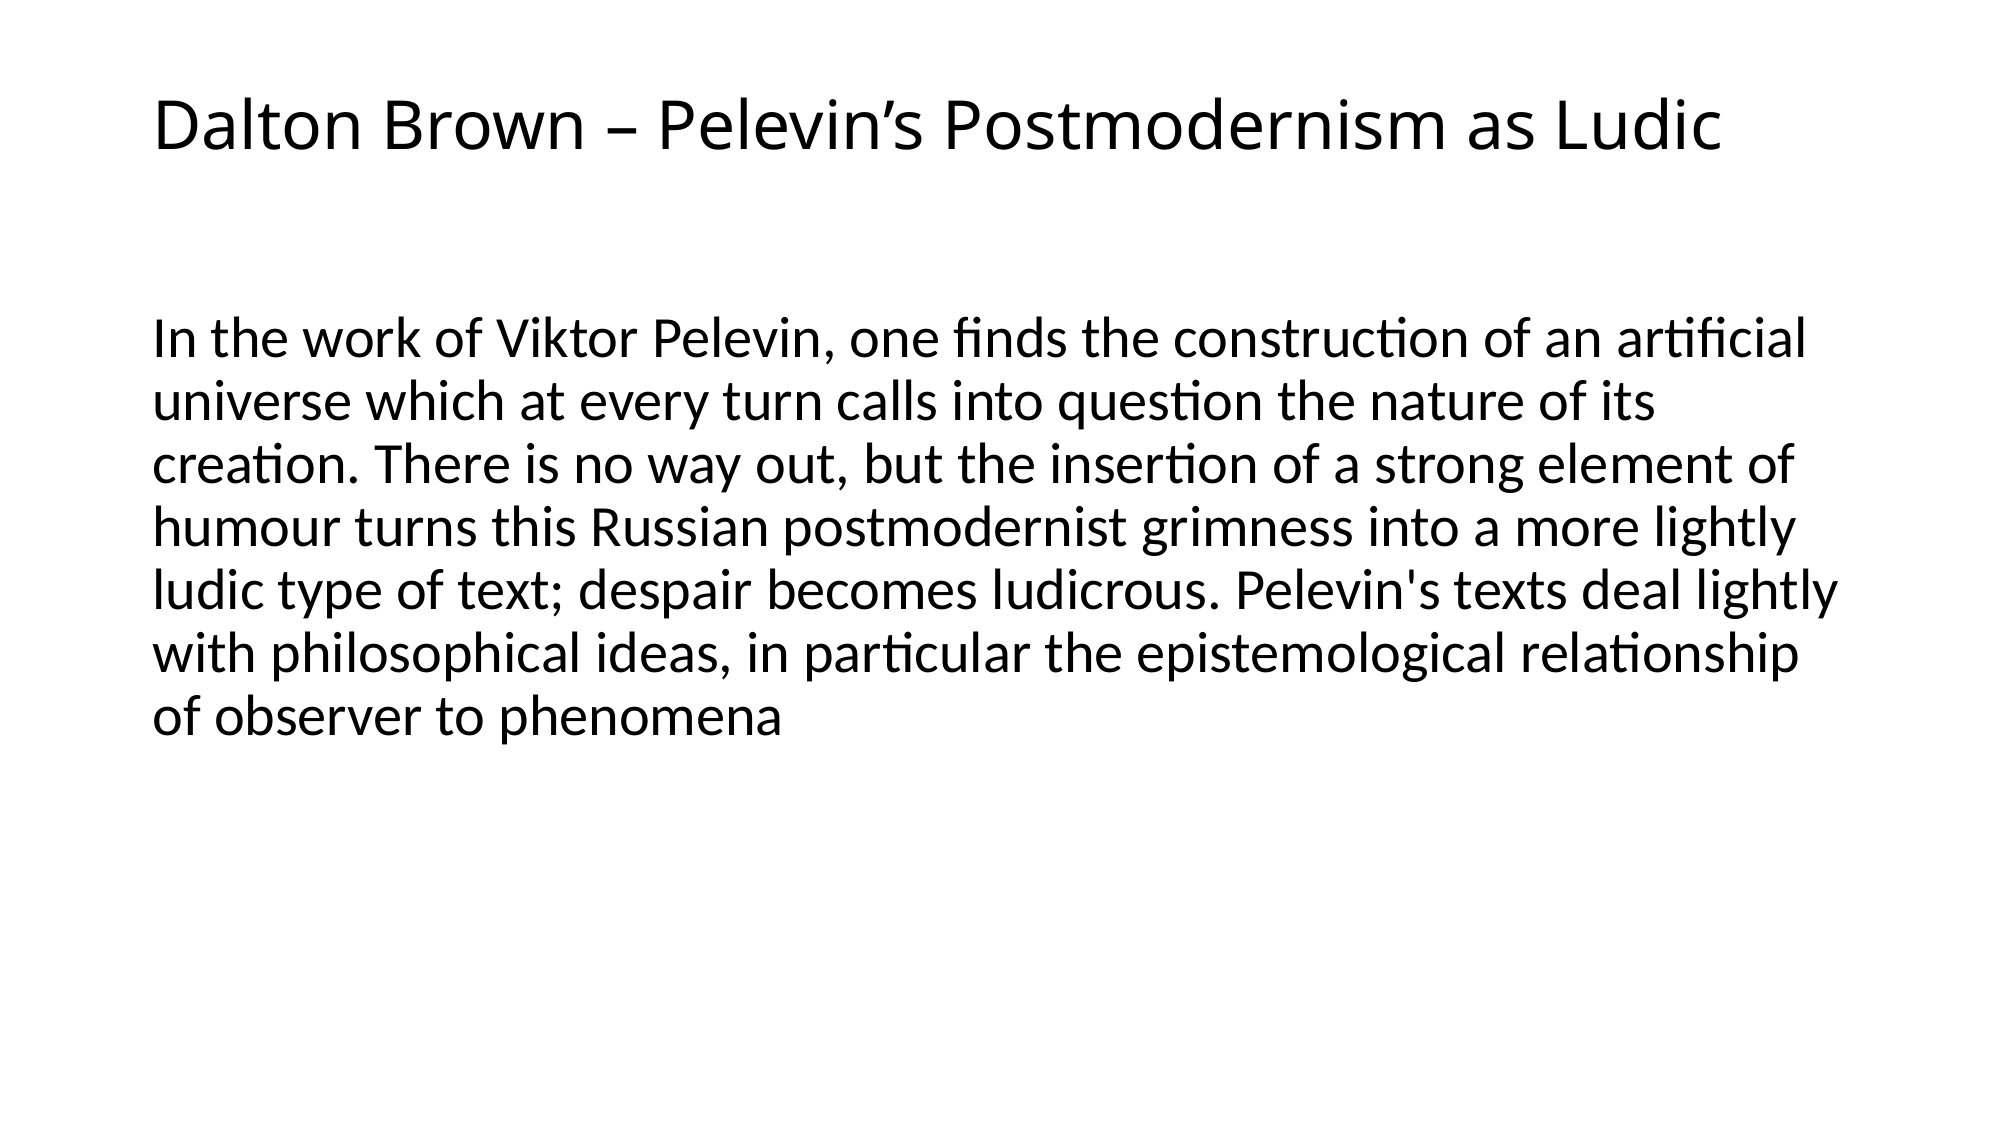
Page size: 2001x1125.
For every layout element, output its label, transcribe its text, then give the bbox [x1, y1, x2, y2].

title Dalton Brown – Pelevin’s Postmodernism as Ludic [137, 59, 1863, 278]
list In the work of Viktor Pelevin, one finds the construction of an artificial universe which at every turn calls into question the nature of its creation. There is no way out, but the insertion of a strong element of humour turns this Russian postmodernist grimness into a more lightly ludic type of text; despair becomes ludicrous. Pelevin's texts deal lightly with philosophical ideas, in particular the epistemological relationship of observer to phenomena [137, 299, 1863, 1014]
